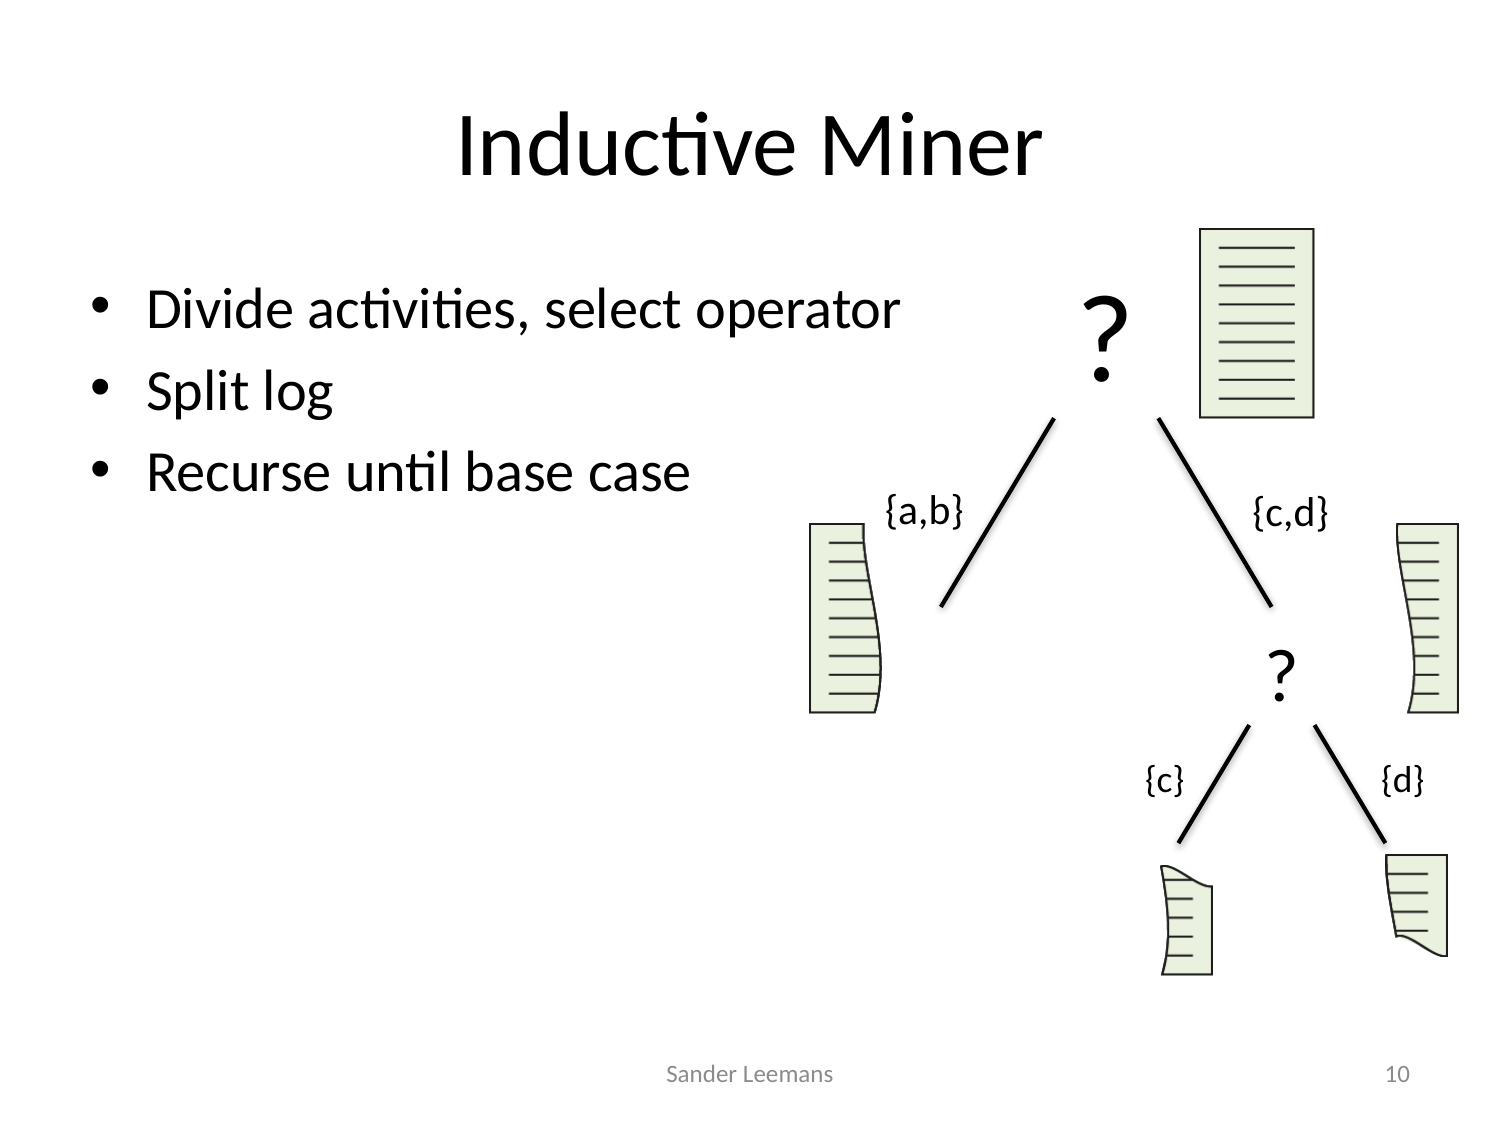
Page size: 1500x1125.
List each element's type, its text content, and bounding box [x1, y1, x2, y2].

list Divide activities, select operator Split log Recurse until base case [75, 262, 982, 1005]
footer Sander Leemans [512, 1042, 988, 1103]
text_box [1178, 816, 1386, 844]
picture [1199, 227, 1316, 419]
picture [809, 523, 883, 715]
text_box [869, 475, 1345, 543]
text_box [940, 551, 1272, 608]
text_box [1178, 618, 1386, 745]
picture [1159, 865, 1213, 977]
picture [1385, 854, 1448, 957]
slide_number 10 [1074, 1042, 1425, 1103]
picture [1396, 523, 1459, 715]
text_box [940, 248, 1272, 473]
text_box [1129, 746, 1441, 808]
title Inductive Miner [75, 45, 1425, 233]
